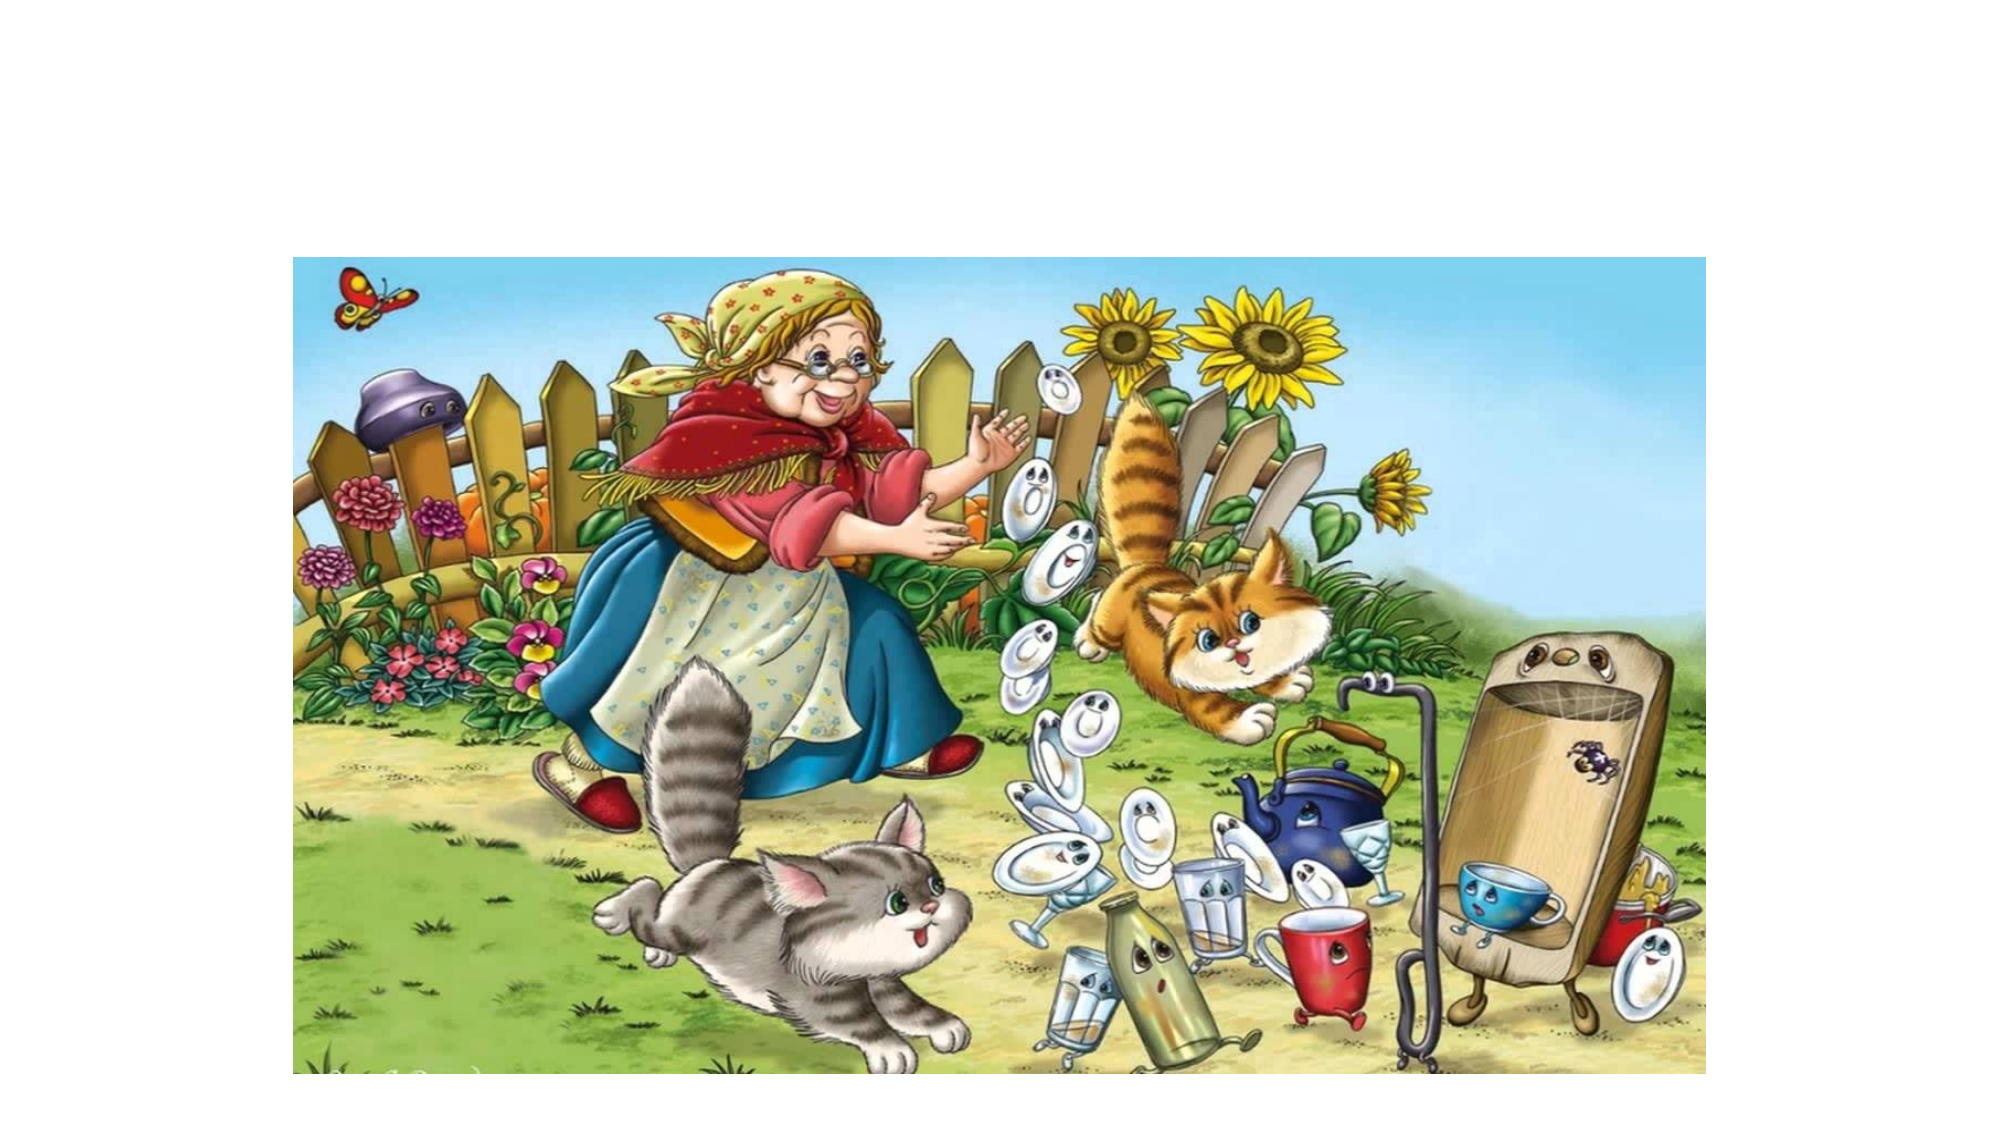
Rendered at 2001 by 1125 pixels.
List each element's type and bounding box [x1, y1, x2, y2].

list [293, 257, 1706, 1074]
